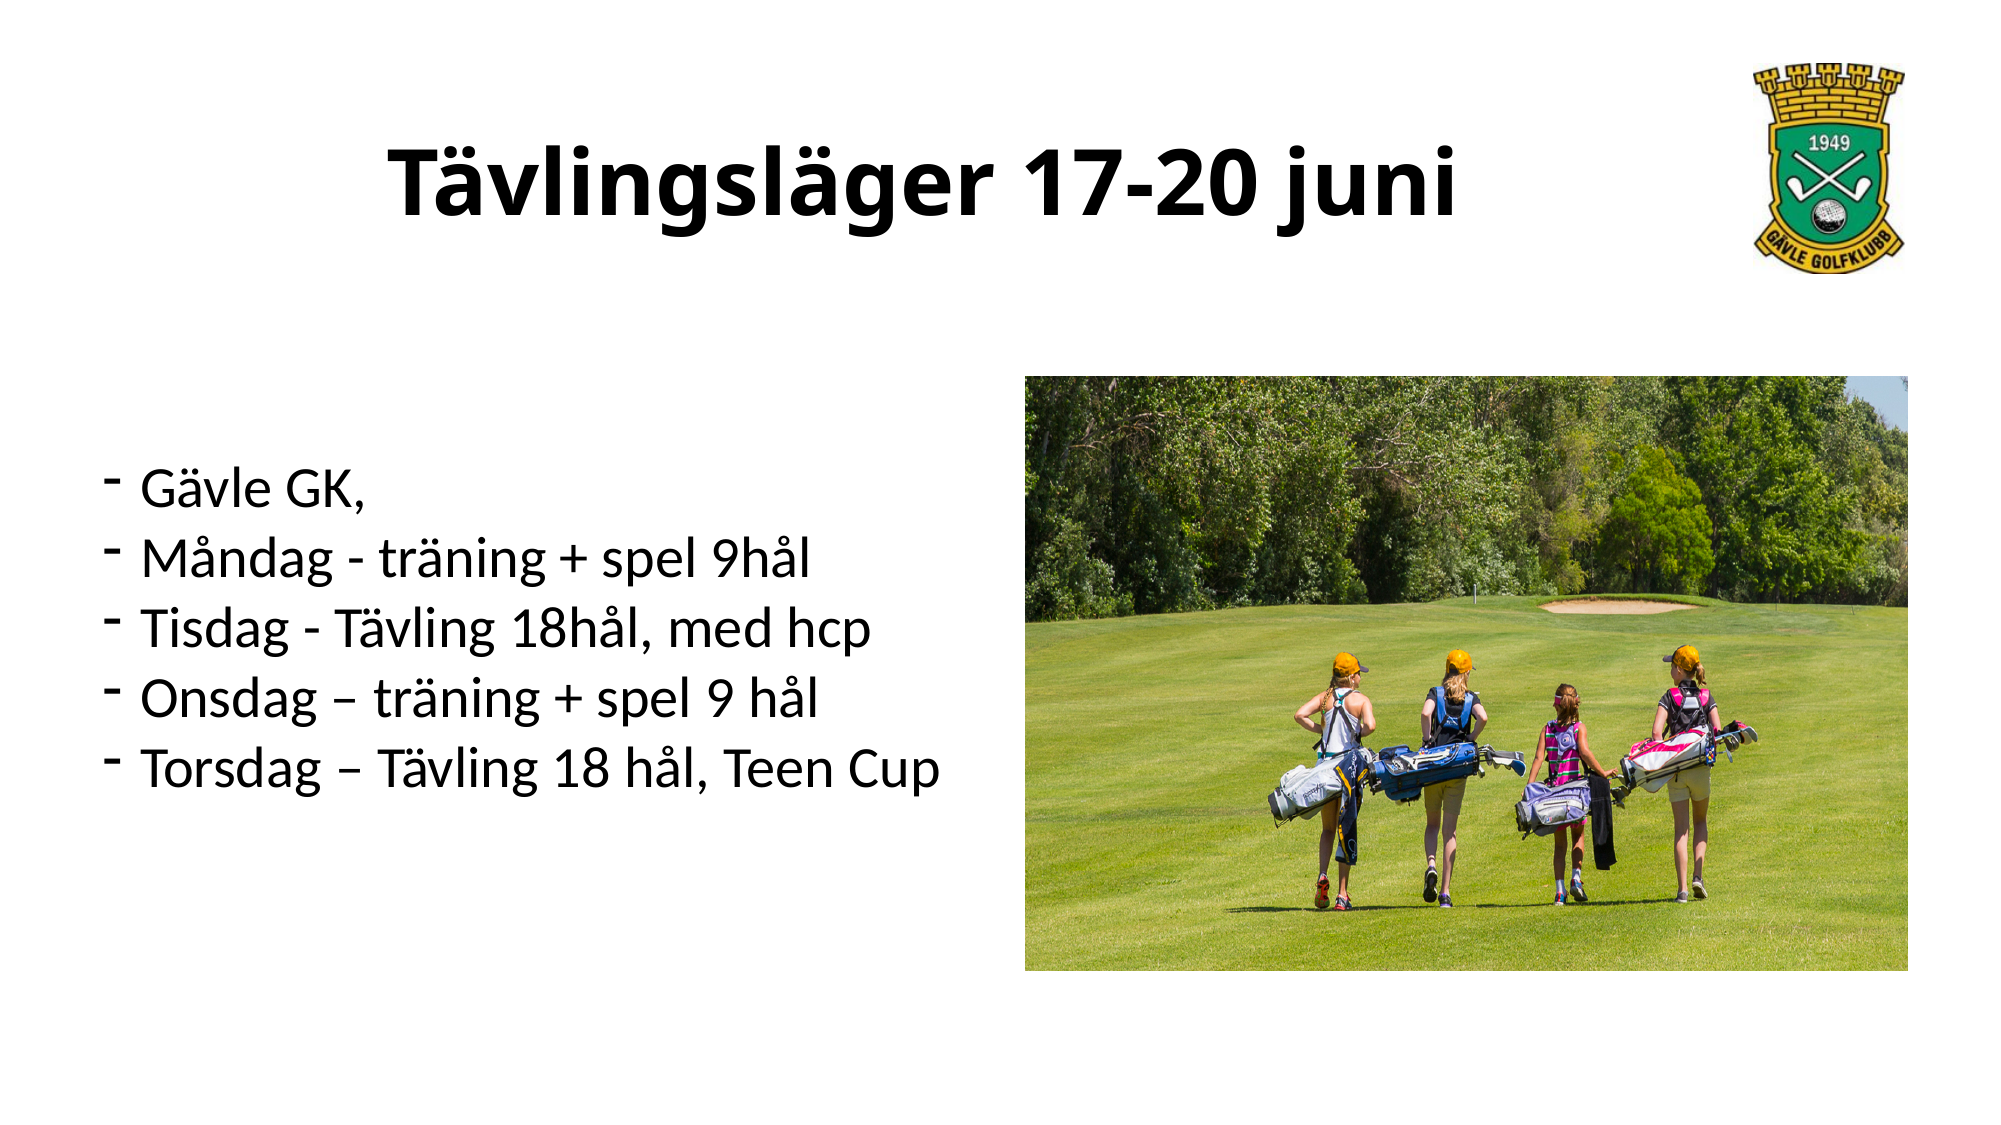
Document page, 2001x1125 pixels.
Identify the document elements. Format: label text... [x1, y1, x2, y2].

list Gävle GK, Måndag - träning + spel 9hål Tisdag - Tävling 18hål, med hcp Onsdag – träning + spel 9 hål Torsdag – Tävling 18 hål, Teen Cup [87, 297, 970, 951]
picture [1753, 63, 1905, 274]
picture [1024, 376, 1908, 971]
title Tävlingsläger 17-20 juni [371, 94, 1863, 278]
